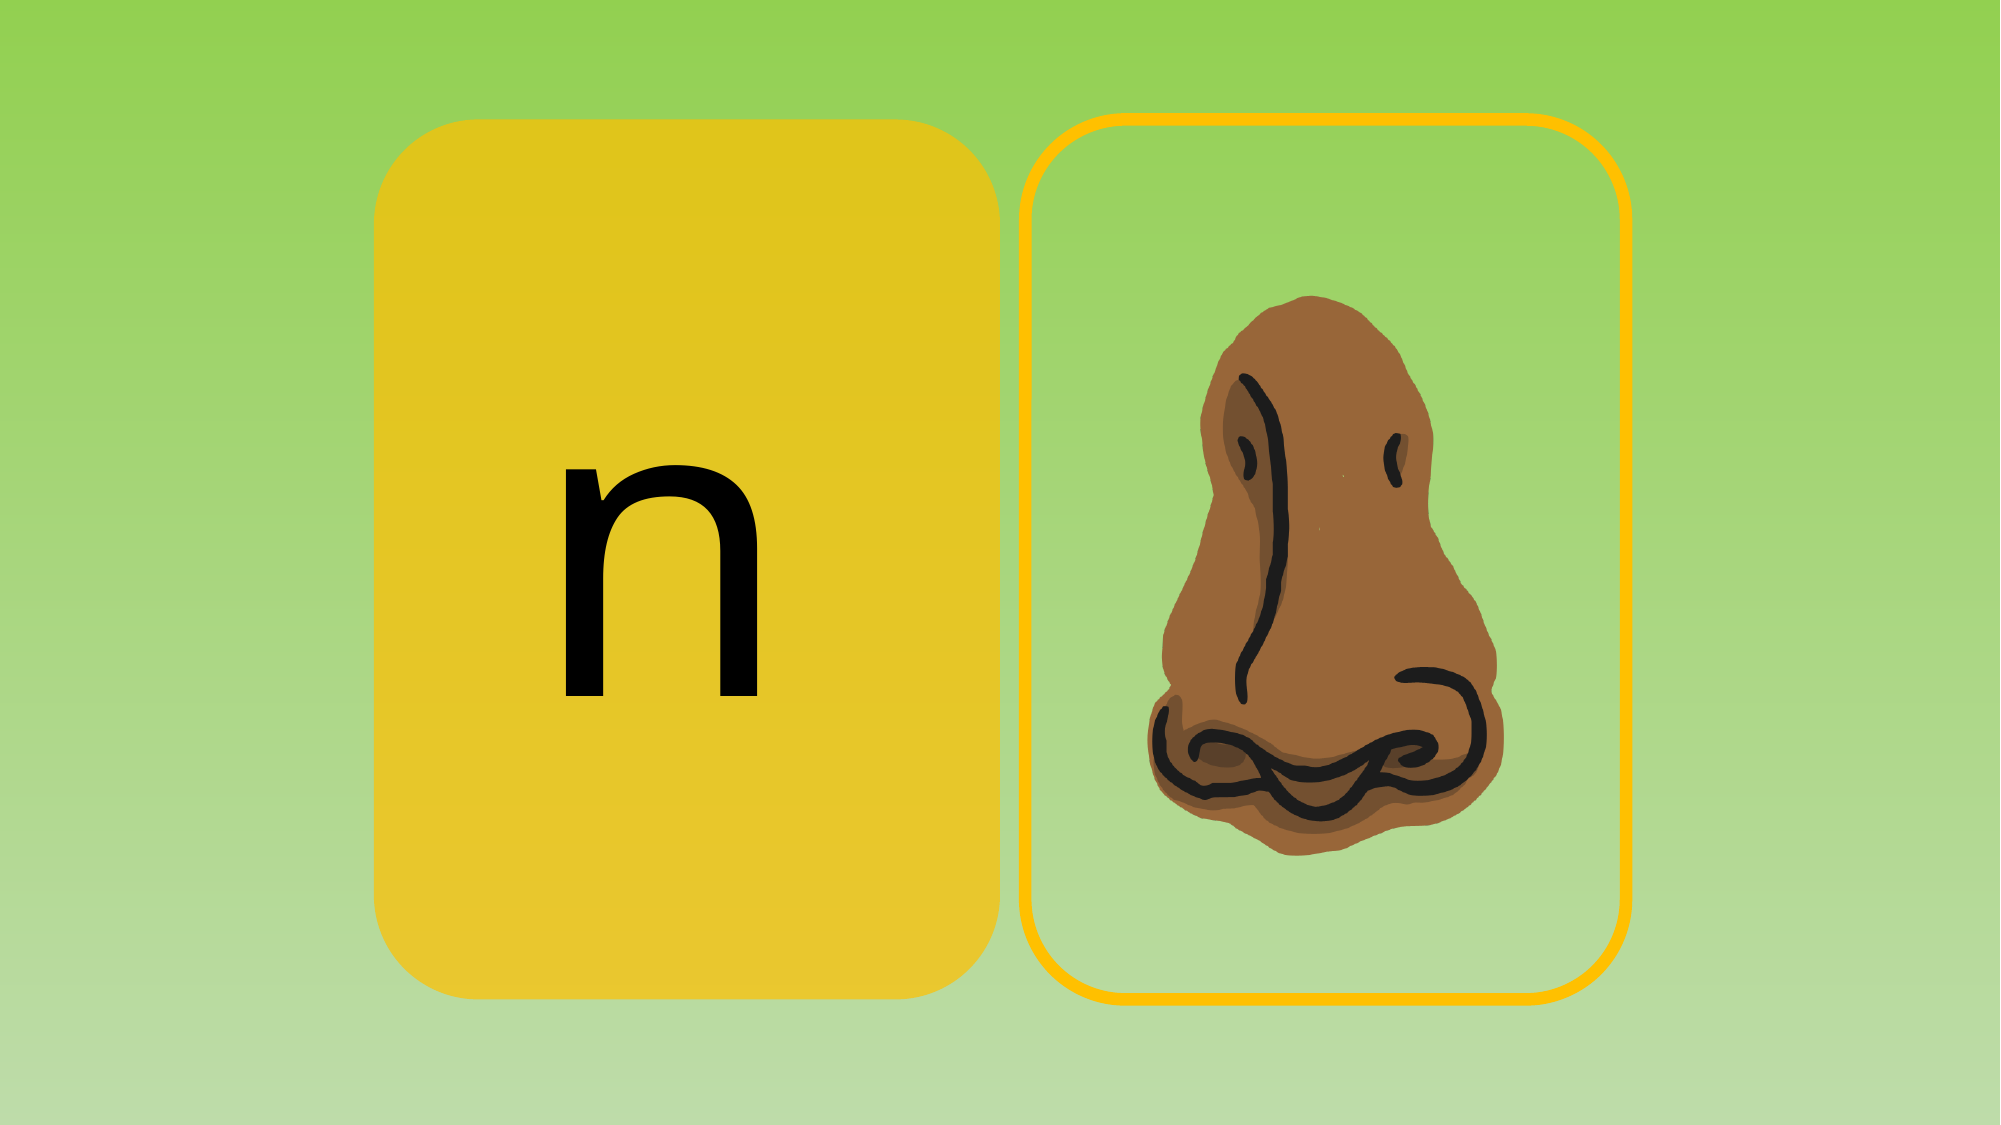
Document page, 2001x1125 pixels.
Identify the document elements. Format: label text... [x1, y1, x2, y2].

text_box [372, 118, 1002, 1001]
title n [515, 321, 848, 798]
picture [1147, 295, 1504, 856]
text_box [1024, 118, 1628, 1001]
